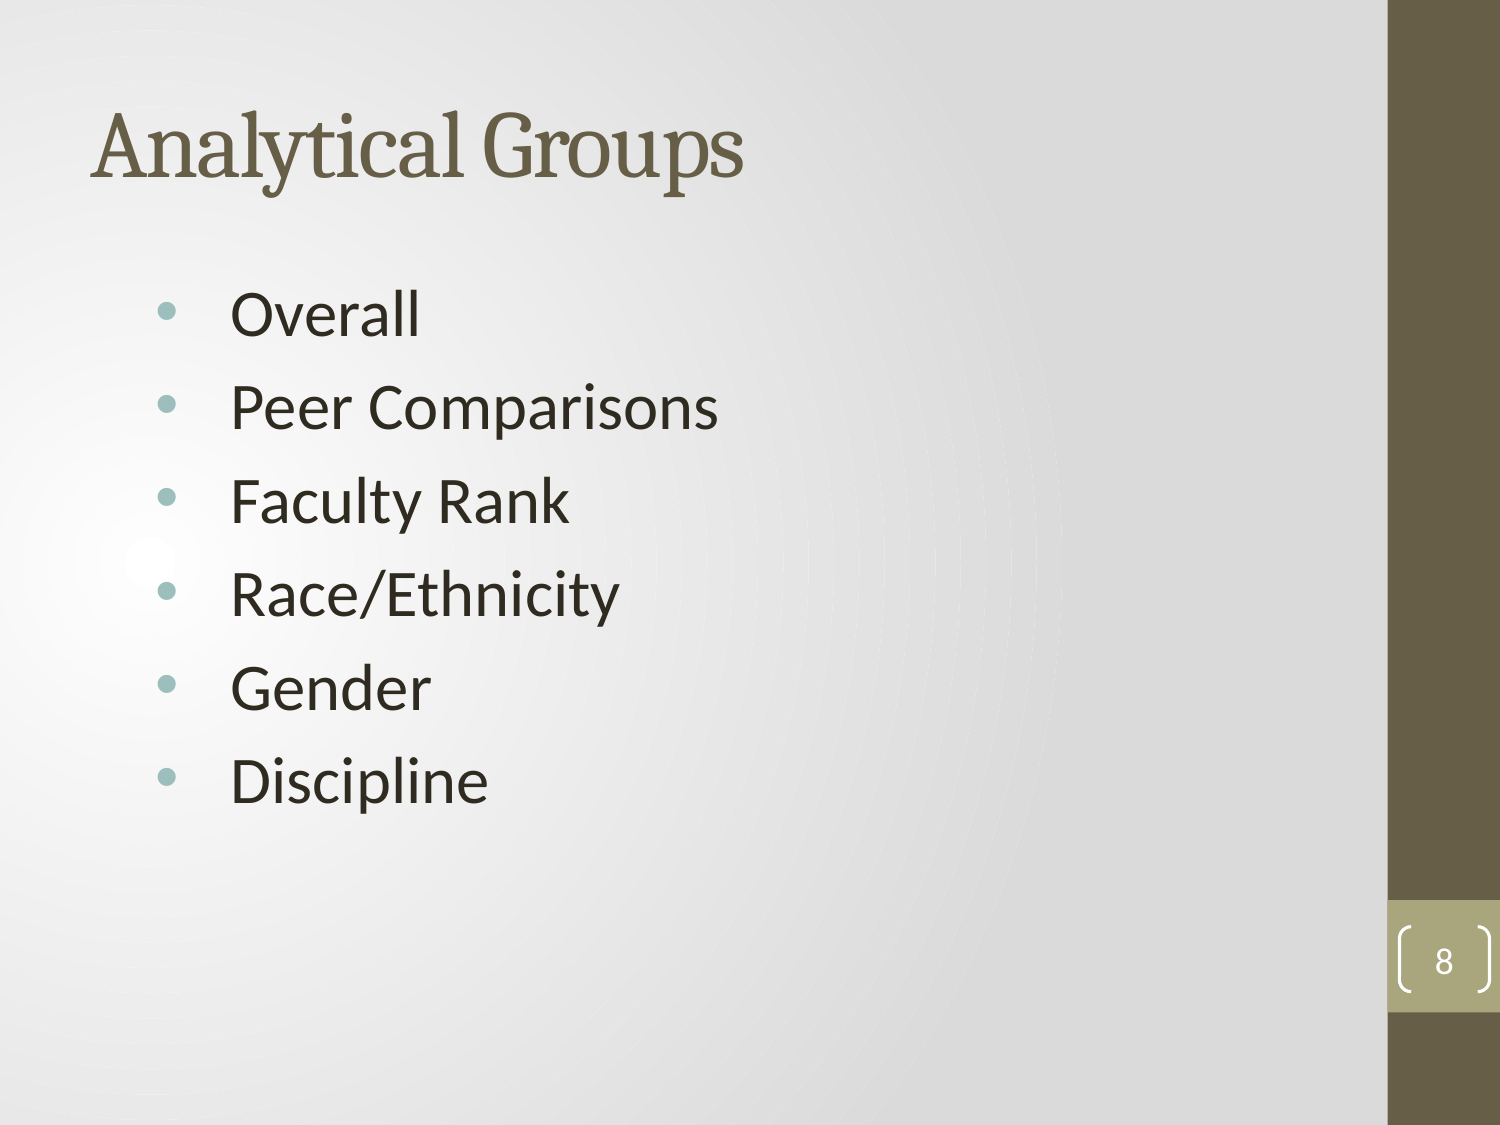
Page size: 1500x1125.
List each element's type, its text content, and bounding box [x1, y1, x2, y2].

list Overall Peer Comparisons Faculty Rank Race/Ethnicity Gender Discipline [75, 262, 1325, 1050]
title Analytical Groups [75, 45, 1325, 233]
slide_number 8 [1397, 925, 1492, 994]
